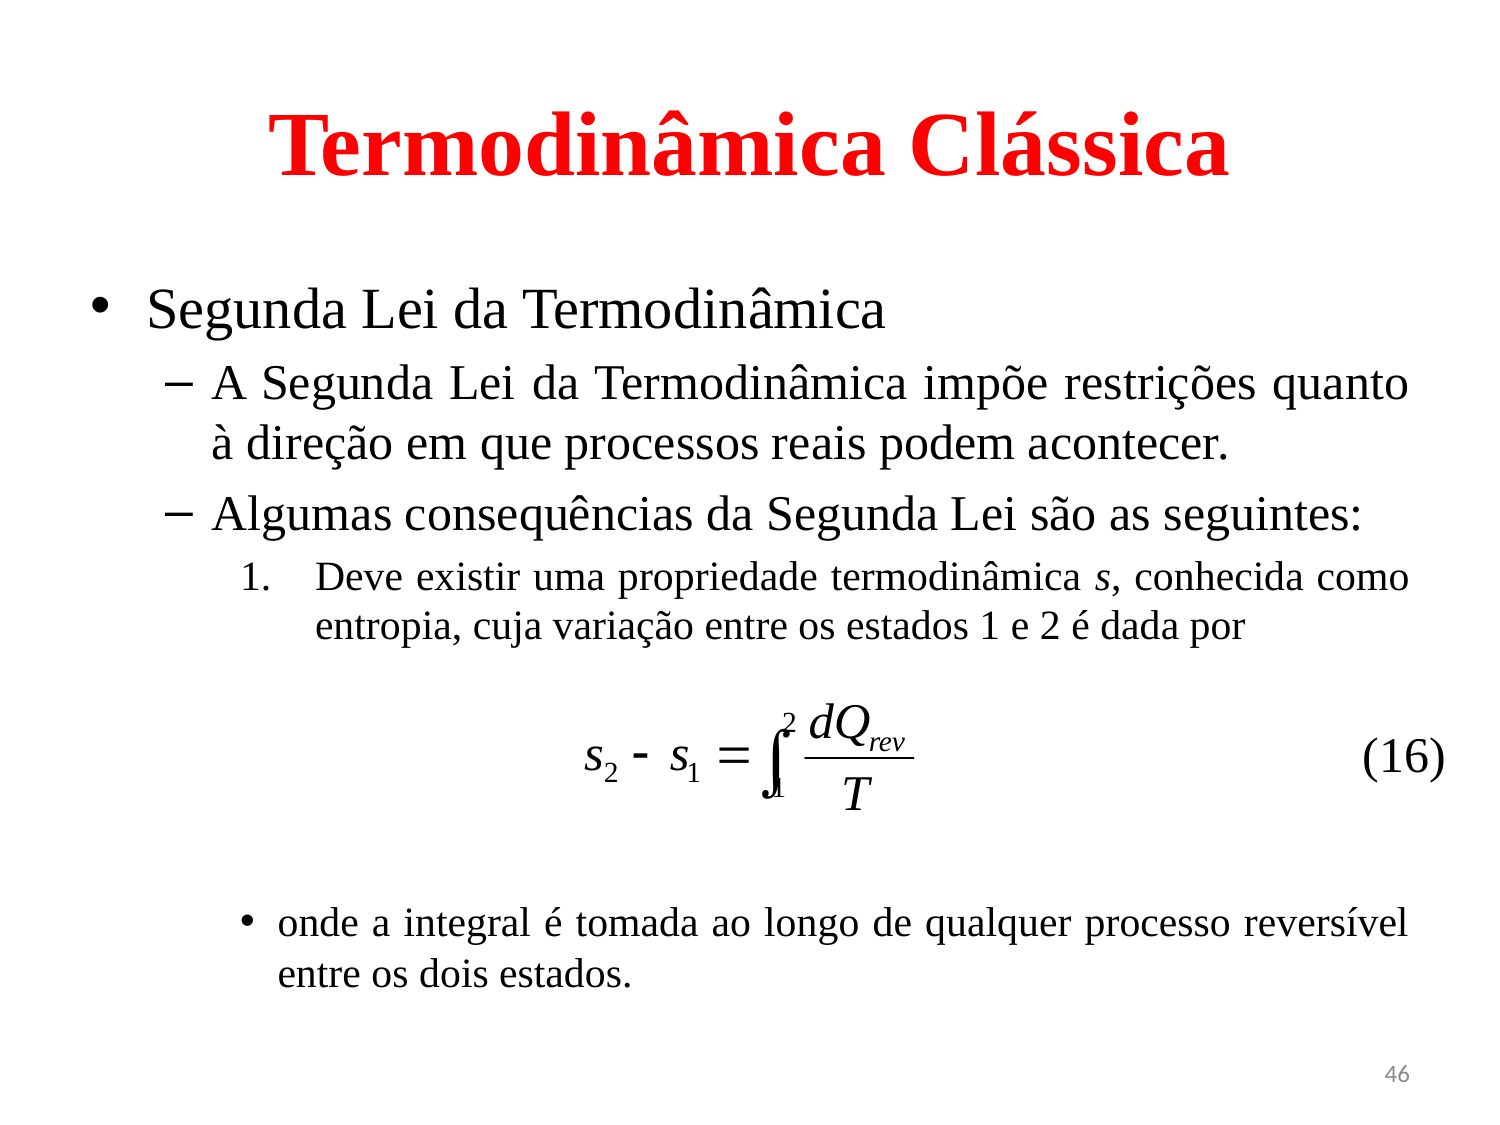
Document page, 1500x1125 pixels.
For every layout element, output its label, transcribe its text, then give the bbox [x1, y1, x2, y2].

slide_number 46 [1074, 1042, 1425, 1103]
list Segunda Lei da Termodinâmica A Segunda Lei da Termodinâmica impõe restrições quanto à direção em que processos reais podem acontecer. Algumas consequências da Segunda Lei são as seguintes: Deve existir uma propriedade termodinâmica s, conhecida como entropia, cuja variação entre os estados 1 e 2 é dada por onde a integral é tomada ao longo de qualquer processo reversível entre os dois estados. [75, 262, 1425, 1005]
title Termodinâmica Clássica [75, 45, 1425, 233]
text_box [575, 691, 927, 821]
text_box (16) [1348, 714, 1462, 790]
